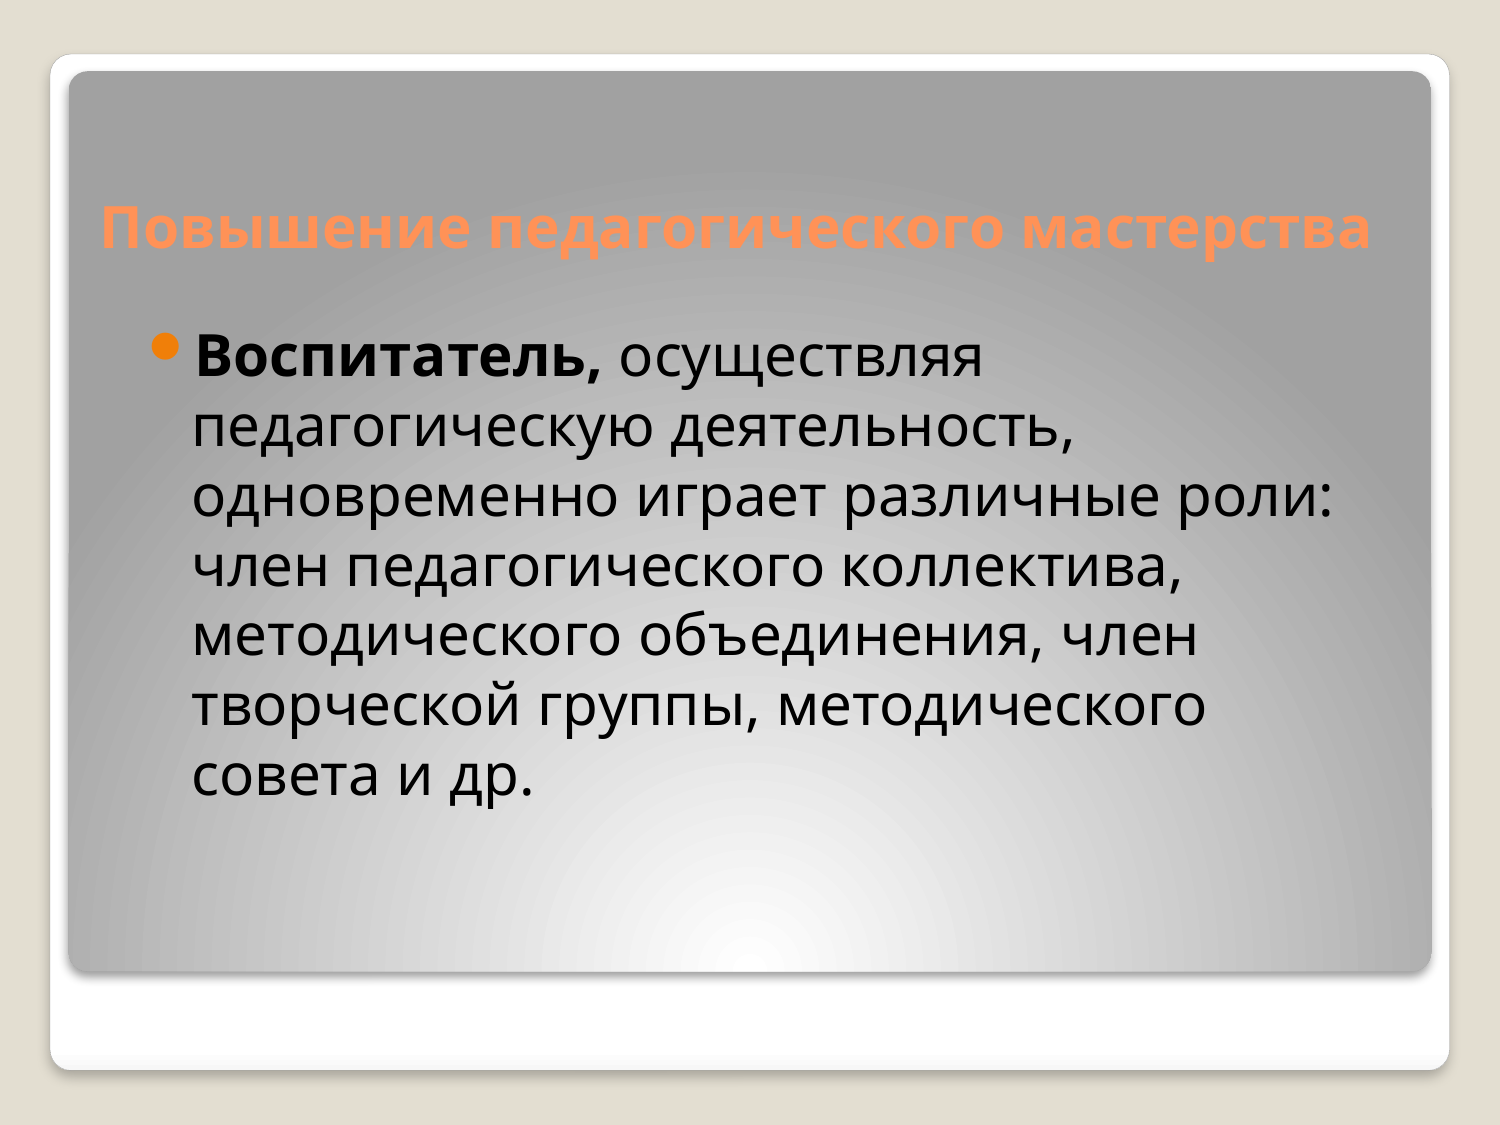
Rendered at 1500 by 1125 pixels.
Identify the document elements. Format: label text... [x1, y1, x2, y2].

list Воспитатель, осуществляя педагогическую деятельность, одновременно играет различные роли: член педагогического коллектива, методического объединения, член творческой группы, методического совета и др. [117, 302, 1424, 959]
title Повышение педагогического мастерства [85, 114, 1436, 268]
